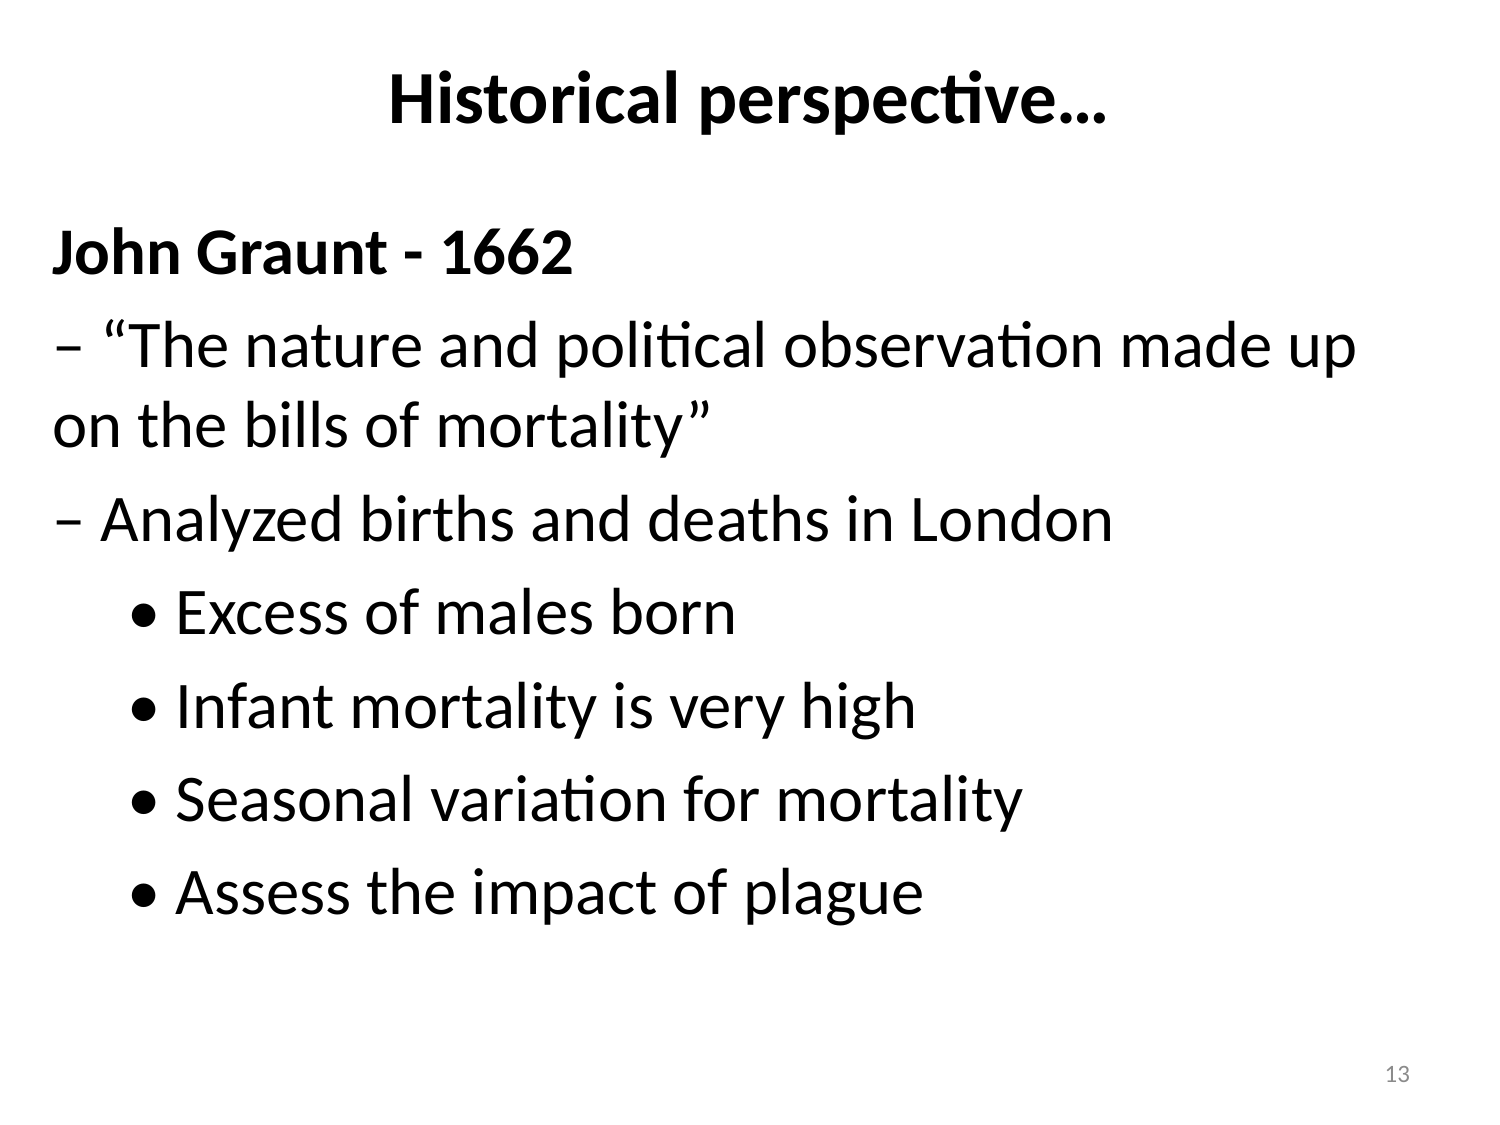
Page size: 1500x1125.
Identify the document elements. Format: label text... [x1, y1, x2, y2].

title Historical perspective… [75, 45, 1425, 200]
list John Graunt - 1662 – “The nature and political observation made up on the bills of mortality” – Analyzed births and deaths in London • Excess of males born • Infant mortality is very high • Seasonal variation for mortality • Assess the impact of plague [37, 200, 1450, 1075]
slide_number 13 [1074, 1042, 1425, 1103]
